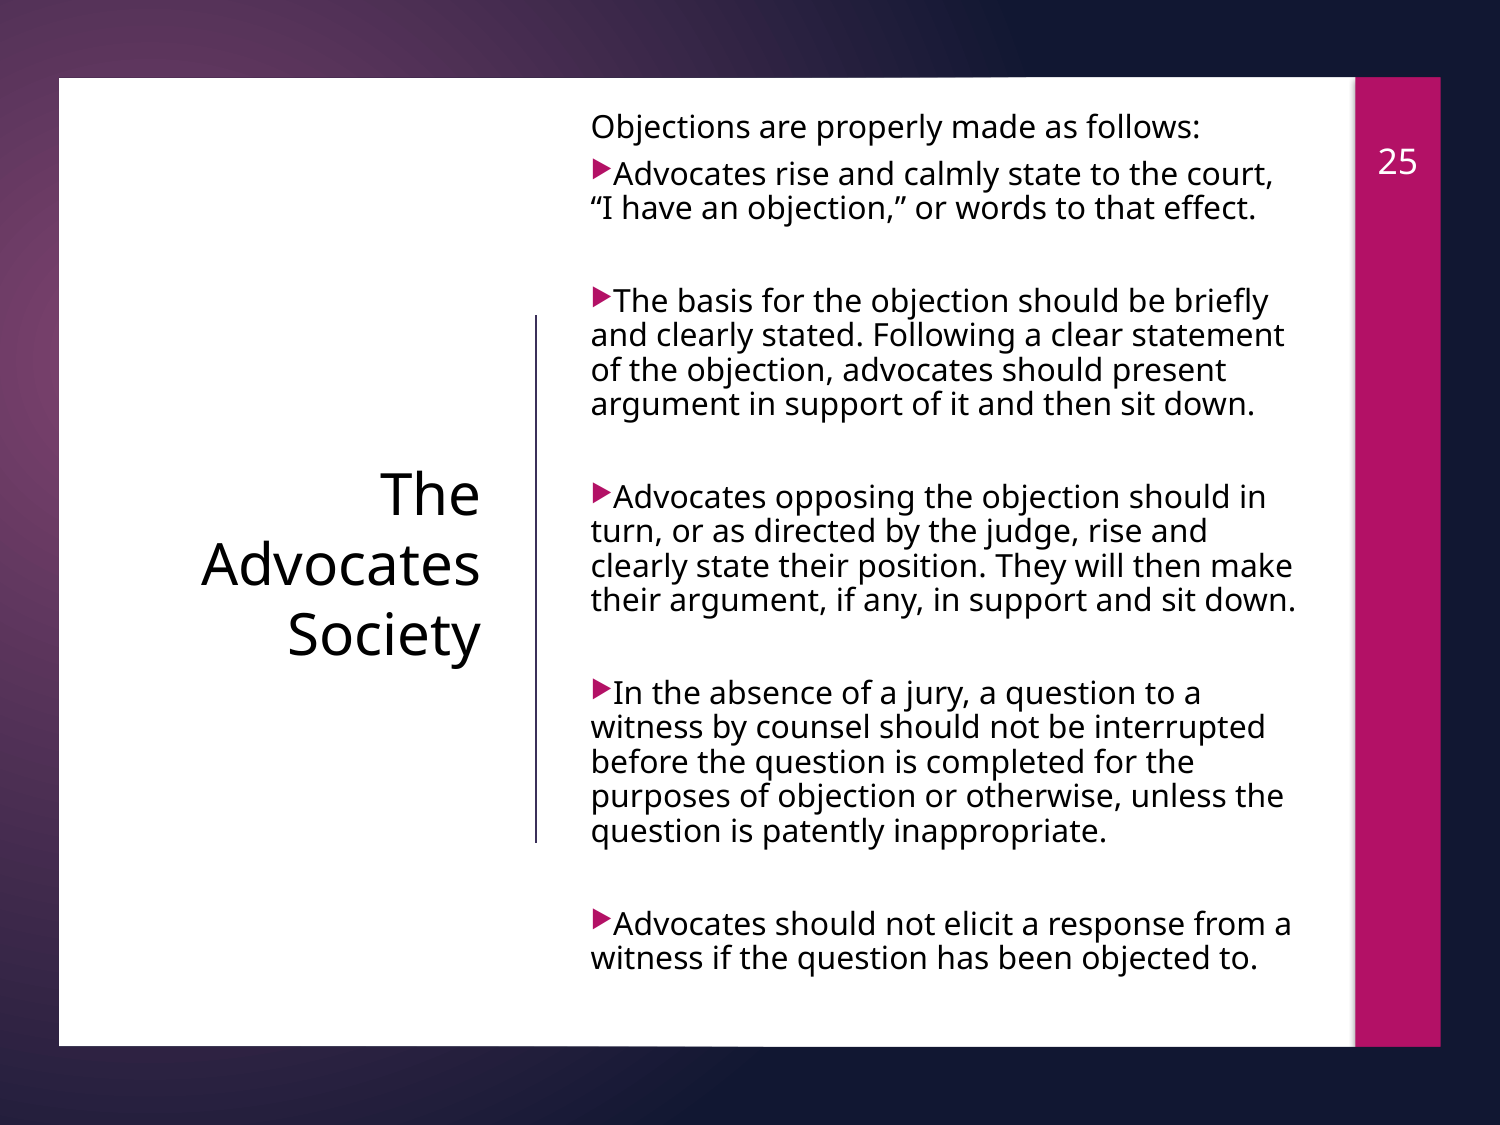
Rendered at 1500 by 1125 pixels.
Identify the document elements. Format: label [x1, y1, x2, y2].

text_box [0, 0, 1500, 1125]
